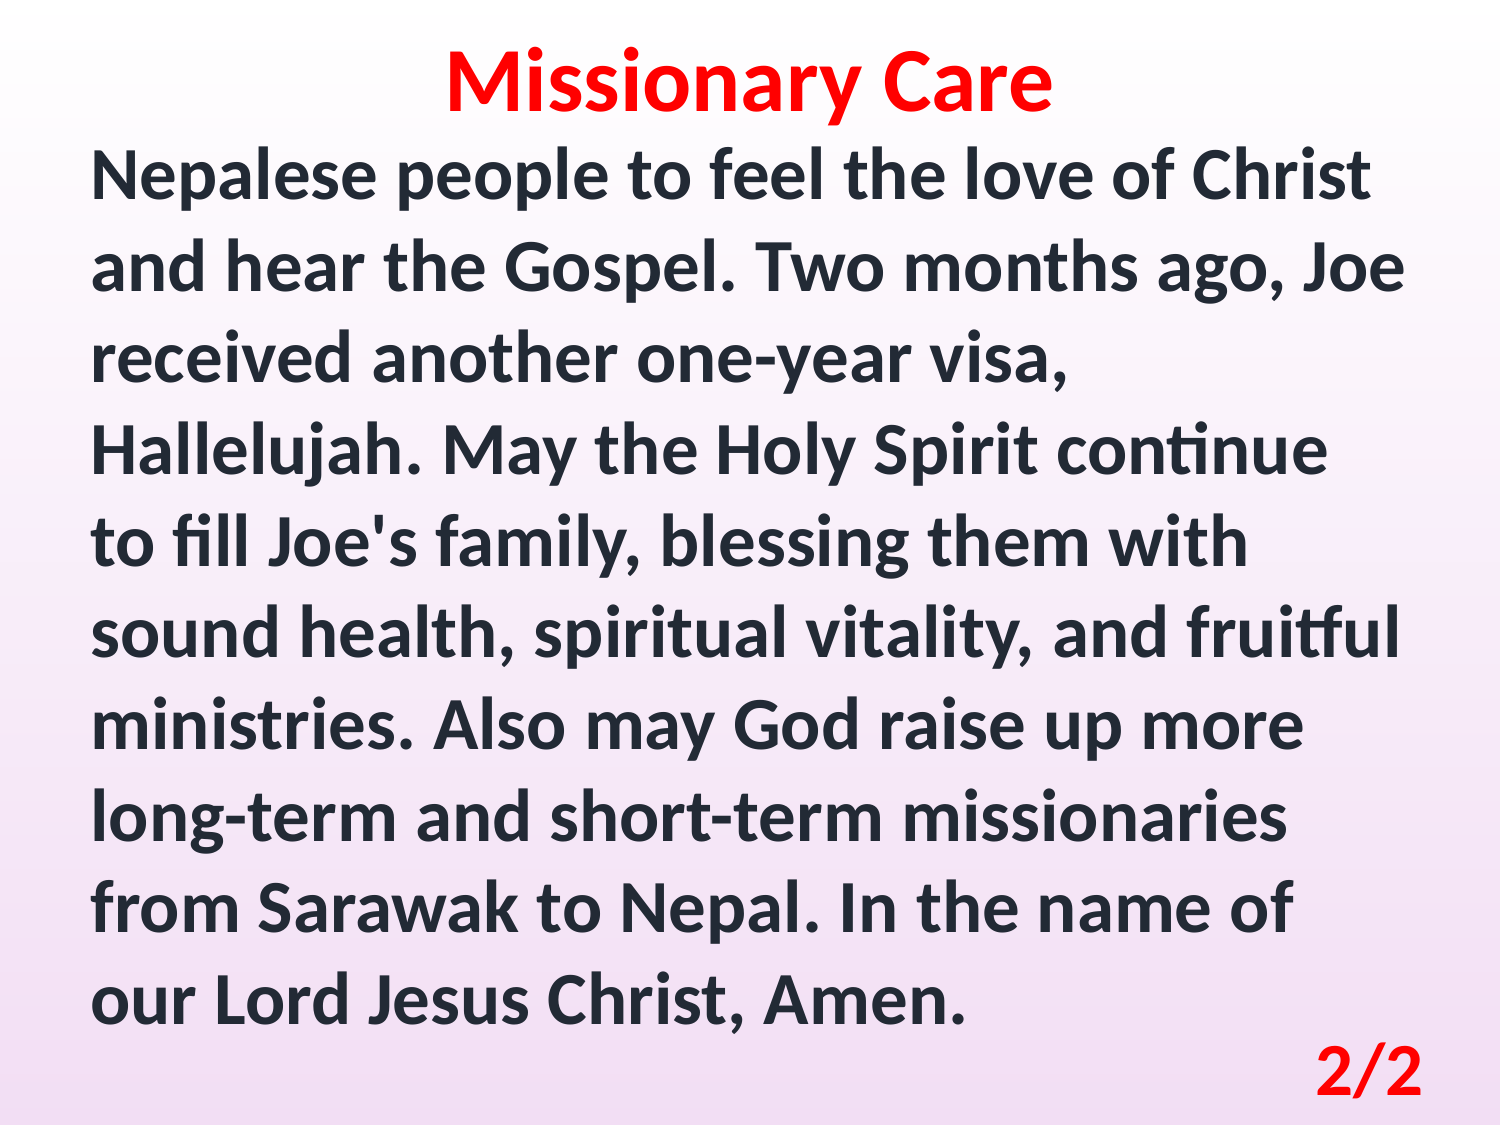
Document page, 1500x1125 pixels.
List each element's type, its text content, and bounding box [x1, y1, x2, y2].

text_box 2/2 [1300, 1012, 1474, 1118]
list Nepalese people to feel the love of Christ and hear the Gospel. Two months ago, Joe received another one-year visa, Hallelujah. May the Holy Spirit continue to fill Joe's family, blessing them with sound health, spiritual vitality, and fruitful ministries. Also may God raise up more long-term and short-term missionaries from Sarawak to Nepal. In the name of our Lord Jesus Christ, Amen. [75, 116, 1425, 1042]
text_box Missionary Care [0, 34, 1500, 116]
